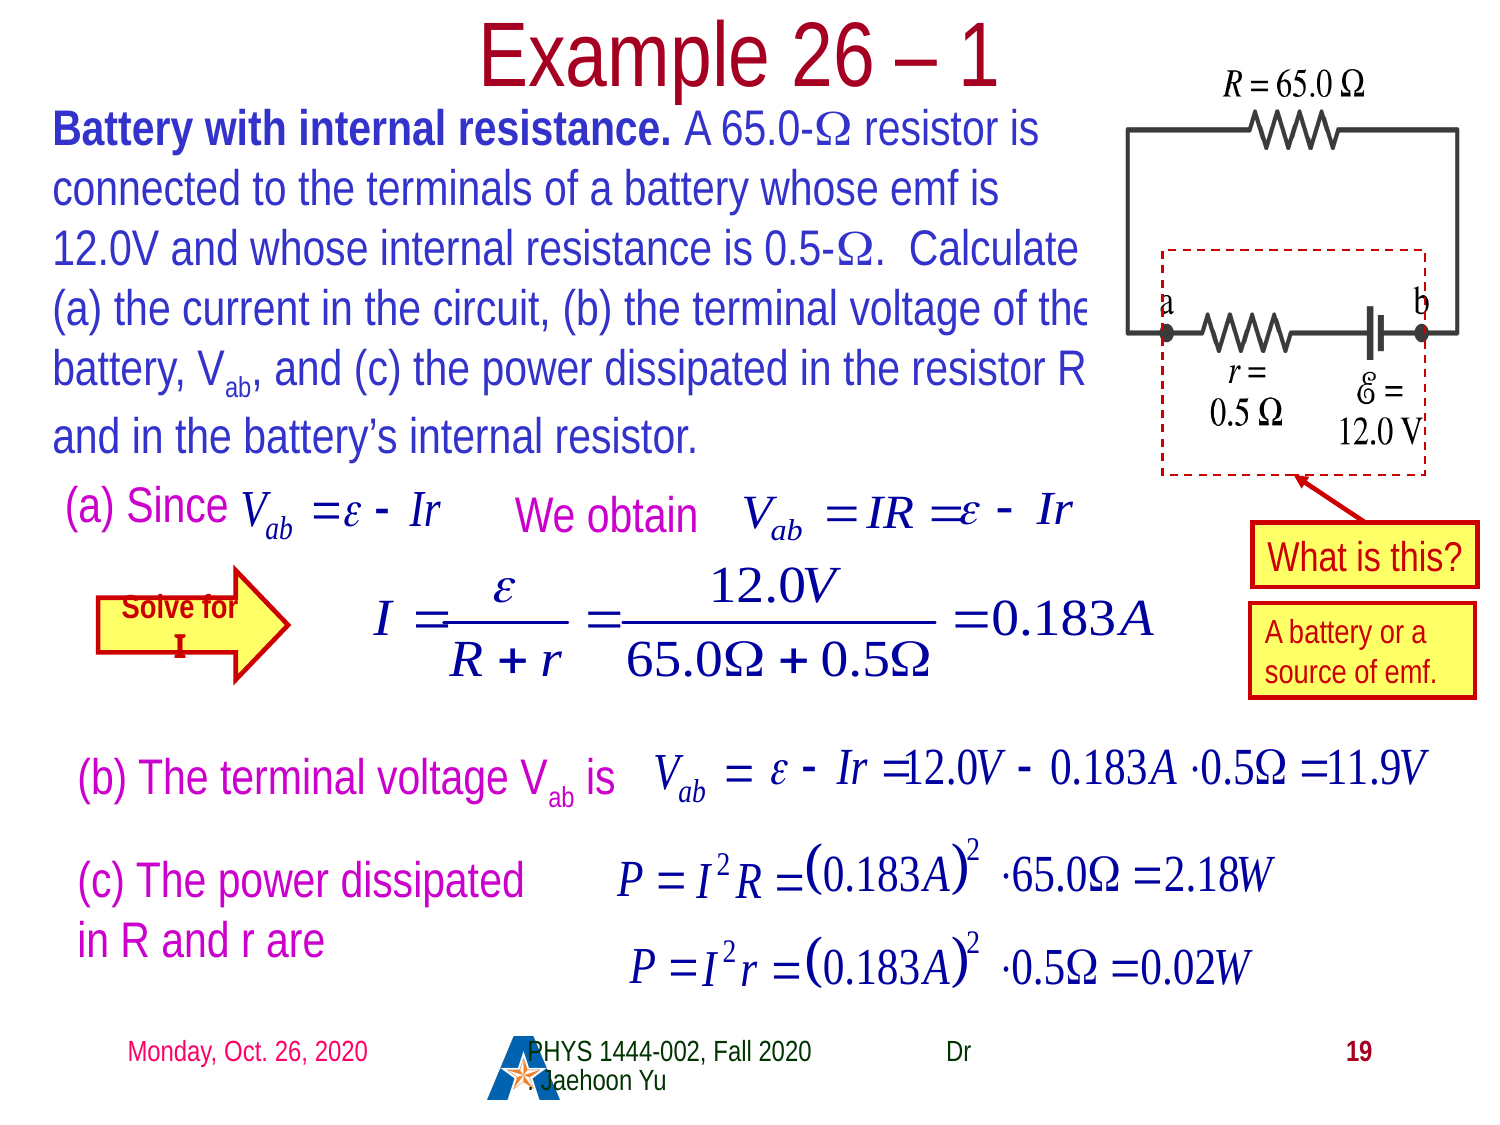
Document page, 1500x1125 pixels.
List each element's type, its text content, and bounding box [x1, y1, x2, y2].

text_box Solve for I [98, 570, 289, 680]
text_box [737, 480, 858, 548]
text_box Battery with internal resistance. A 65.0-Ω resistor is connected to the terminals of a battery whose emf is 12.0V and whose internal resistance is 0.5-Ω. Calculate (a) the current in the circuit, (b) the terminal voltage of the battery, Vab, and (c) the power dissipated in the resistor R and in the battery’s internal resistor. [37, 87, 1113, 471]
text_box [799, 917, 1266, 1013]
text_box (c) The power dissipated in R and r are [62, 840, 550, 975]
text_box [1162, 249, 1481, 593]
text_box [799, 824, 1285, 920]
slide_number 19 [1074, 1024, 1388, 1101]
picture [487, 1036, 512, 1100]
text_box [362, 587, 427, 645]
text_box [620, 936, 688, 994]
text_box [433, 549, 611, 688]
title Example 26 – 1 [37, 0, 1463, 87]
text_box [856, 485, 944, 538]
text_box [687, 837, 794, 909]
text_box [899, 737, 1441, 800]
footer PHYS 1444-002, Fall 2020 Dr. Jaehoon Yu [512, 1024, 988, 1101]
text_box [949, 480, 1084, 538]
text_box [608, 848, 682, 907]
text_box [649, 737, 753, 814]
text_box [762, 737, 897, 800]
text_box We obtain [499, 474, 738, 548]
text_box A battery or a source of emf. [1249, 603, 1475, 698]
text_box (b) The terminal voltage Vab is [62, 737, 647, 821]
text_box (a) Since [49, 464, 275, 540]
picture [1087, 62, 1500, 451]
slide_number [112, 1024, 426, 1101]
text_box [612, 549, 1163, 688]
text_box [693, 924, 794, 996]
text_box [236, 474, 451, 551]
